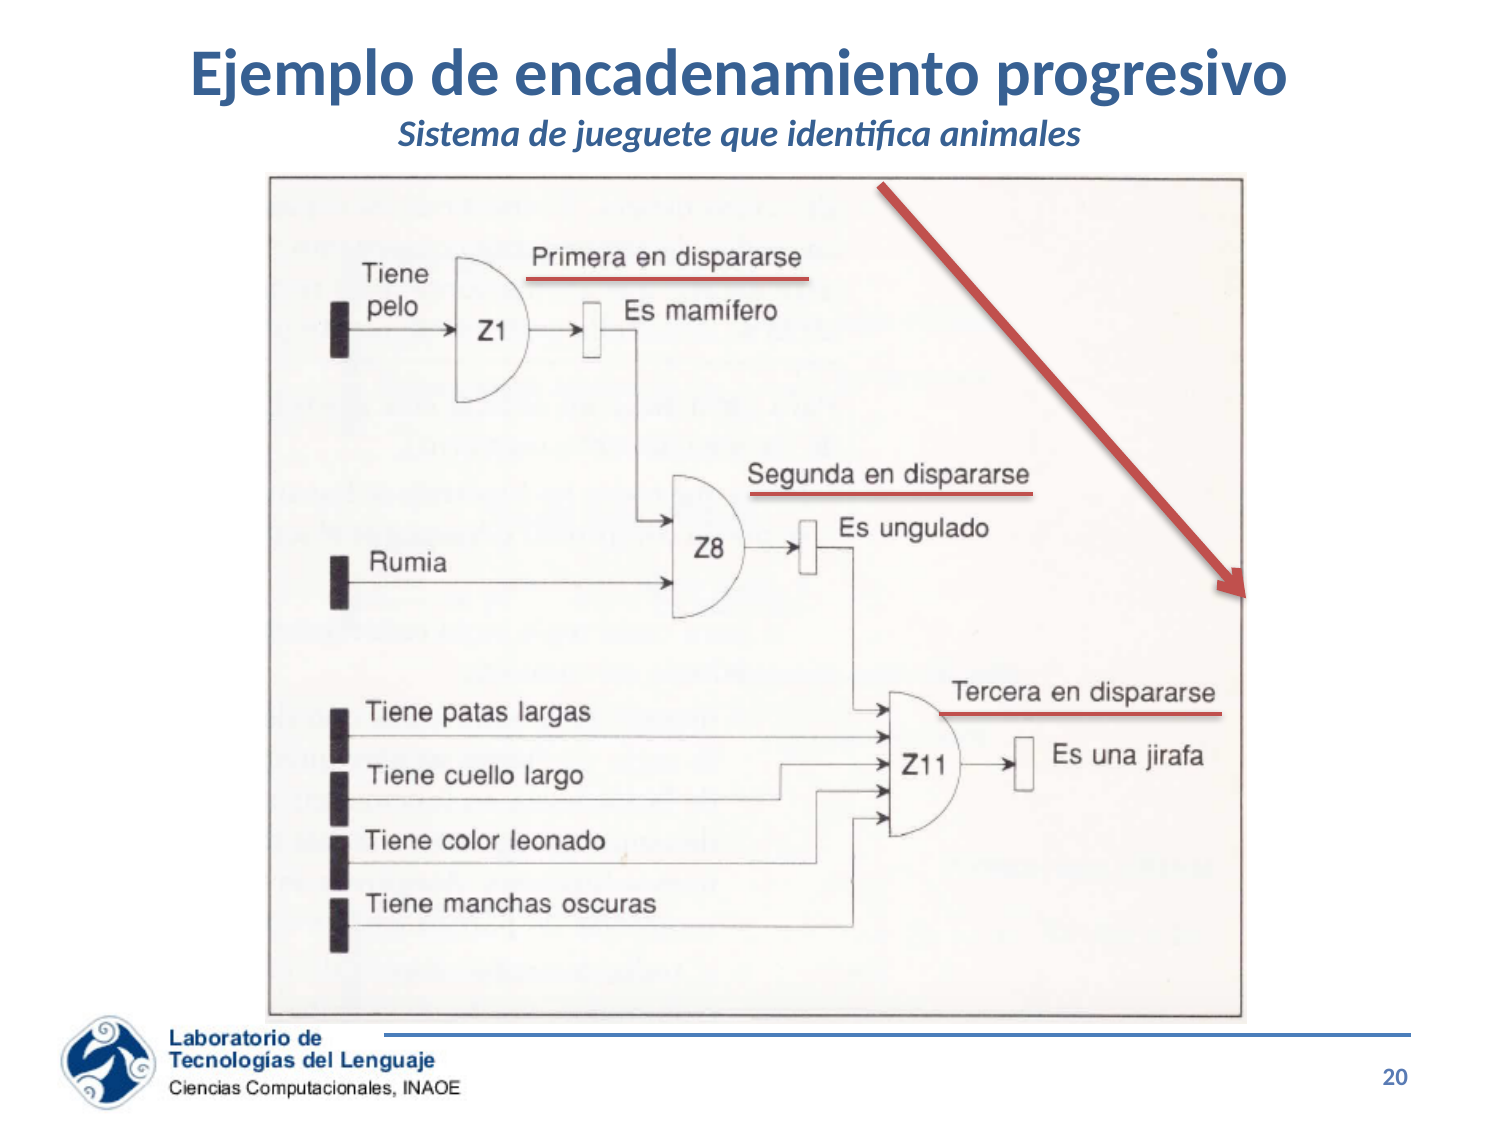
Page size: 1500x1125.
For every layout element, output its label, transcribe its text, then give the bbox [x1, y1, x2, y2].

title Ejemplo de encadenamiento progresivo Sistema de jueguete que identifica animales [64, 33, 1415, 149]
picture [53, 172, 1247, 1115]
slide_number 20 [1311, 1045, 1424, 1106]
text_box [879, 184, 1247, 599]
